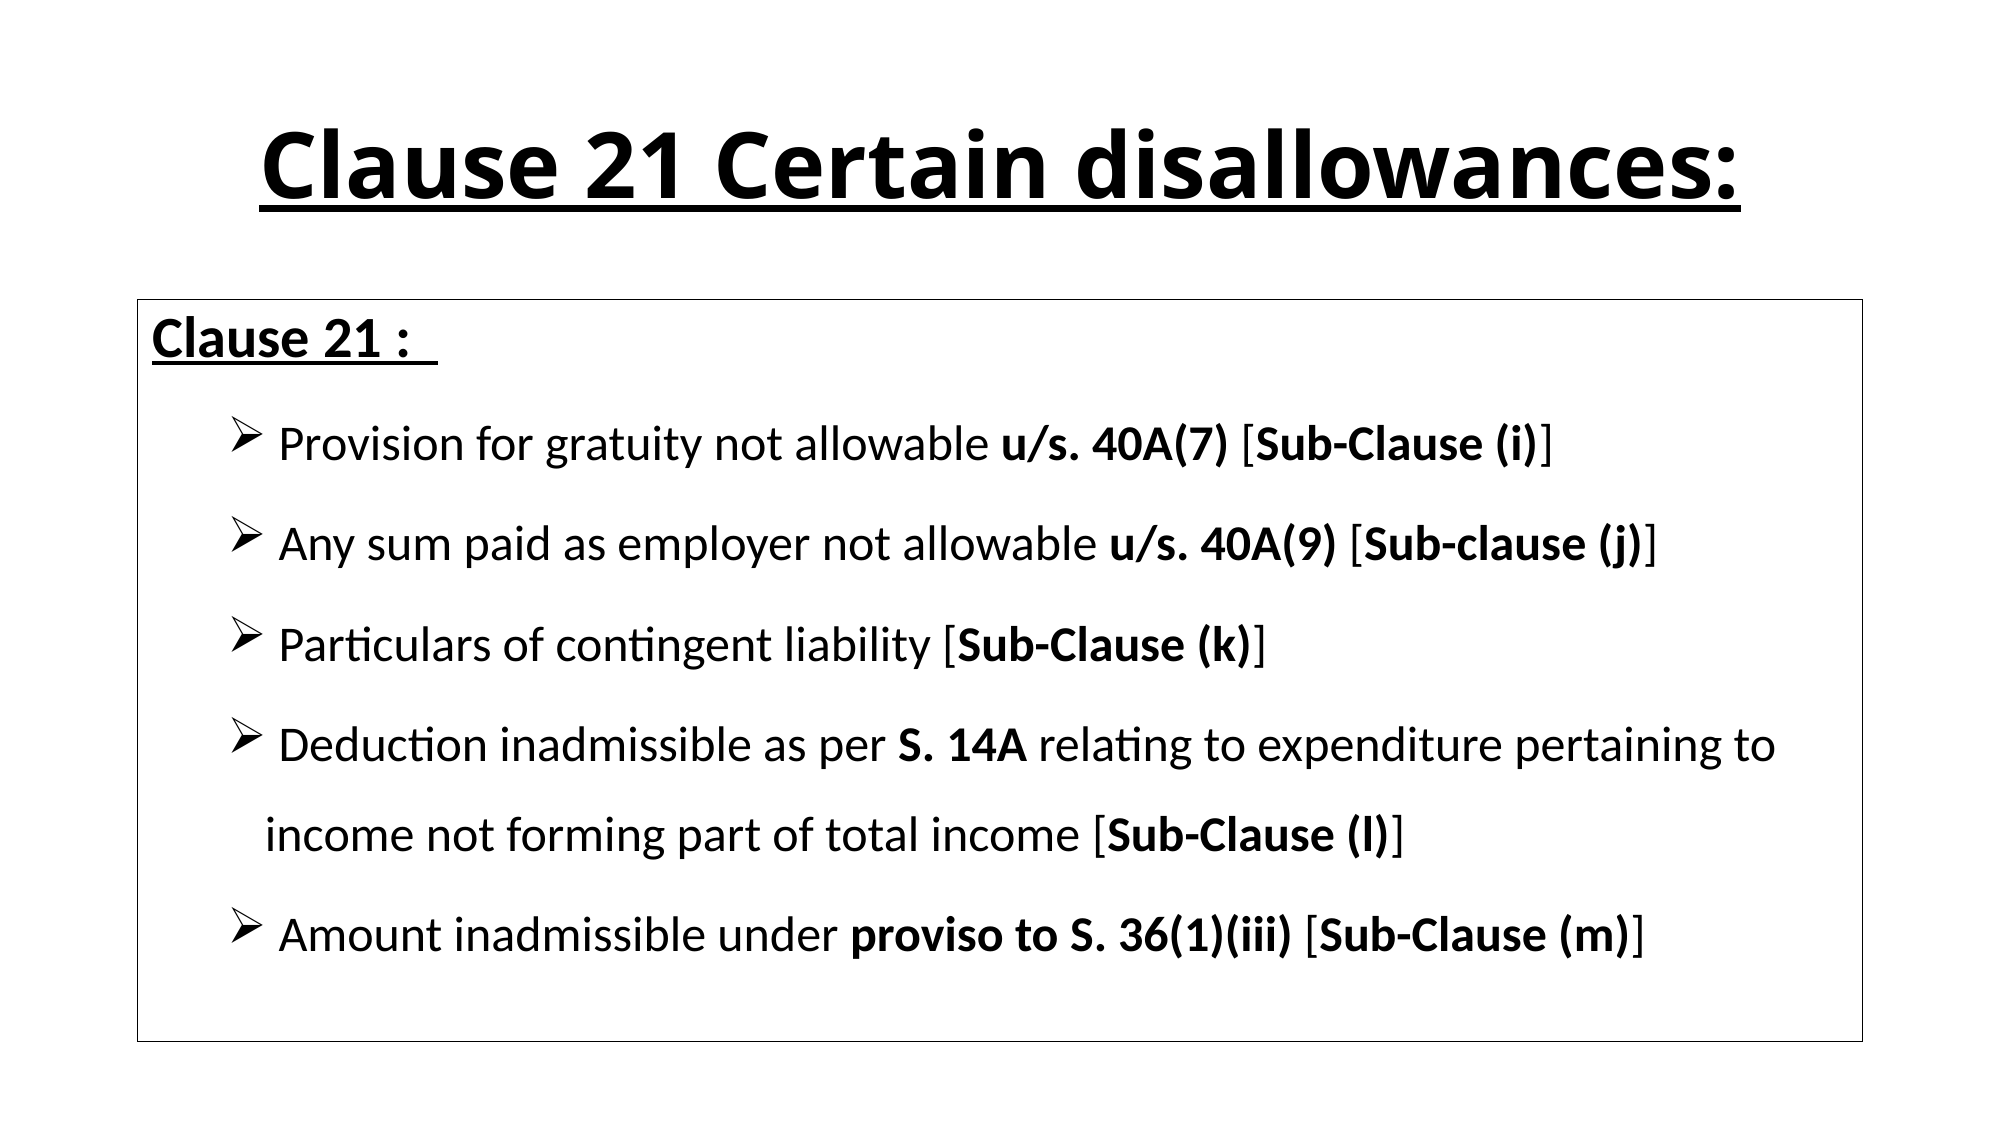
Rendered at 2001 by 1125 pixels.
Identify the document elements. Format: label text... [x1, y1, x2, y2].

list Clause 21 : Provision for gratuity not allowable u/s. 40A(7) [Sub-Clause (i)] Any sum paid as employer not allowable u/s. 40A(9) [Sub-clause (j)] Particulars of contingent liability [Sub-Clause (k)] Deduction inadmissible as per S. 14A relating to expenditure pertaining to income not forming part of total income [Sub-Clause (l)] Amount inadmissible under proviso to S. 36(1)(iii) [Sub-Clause (m)] [137, 299, 1863, 1042]
title Clause 21 Certain disallowances: [137, 59, 1863, 278]
